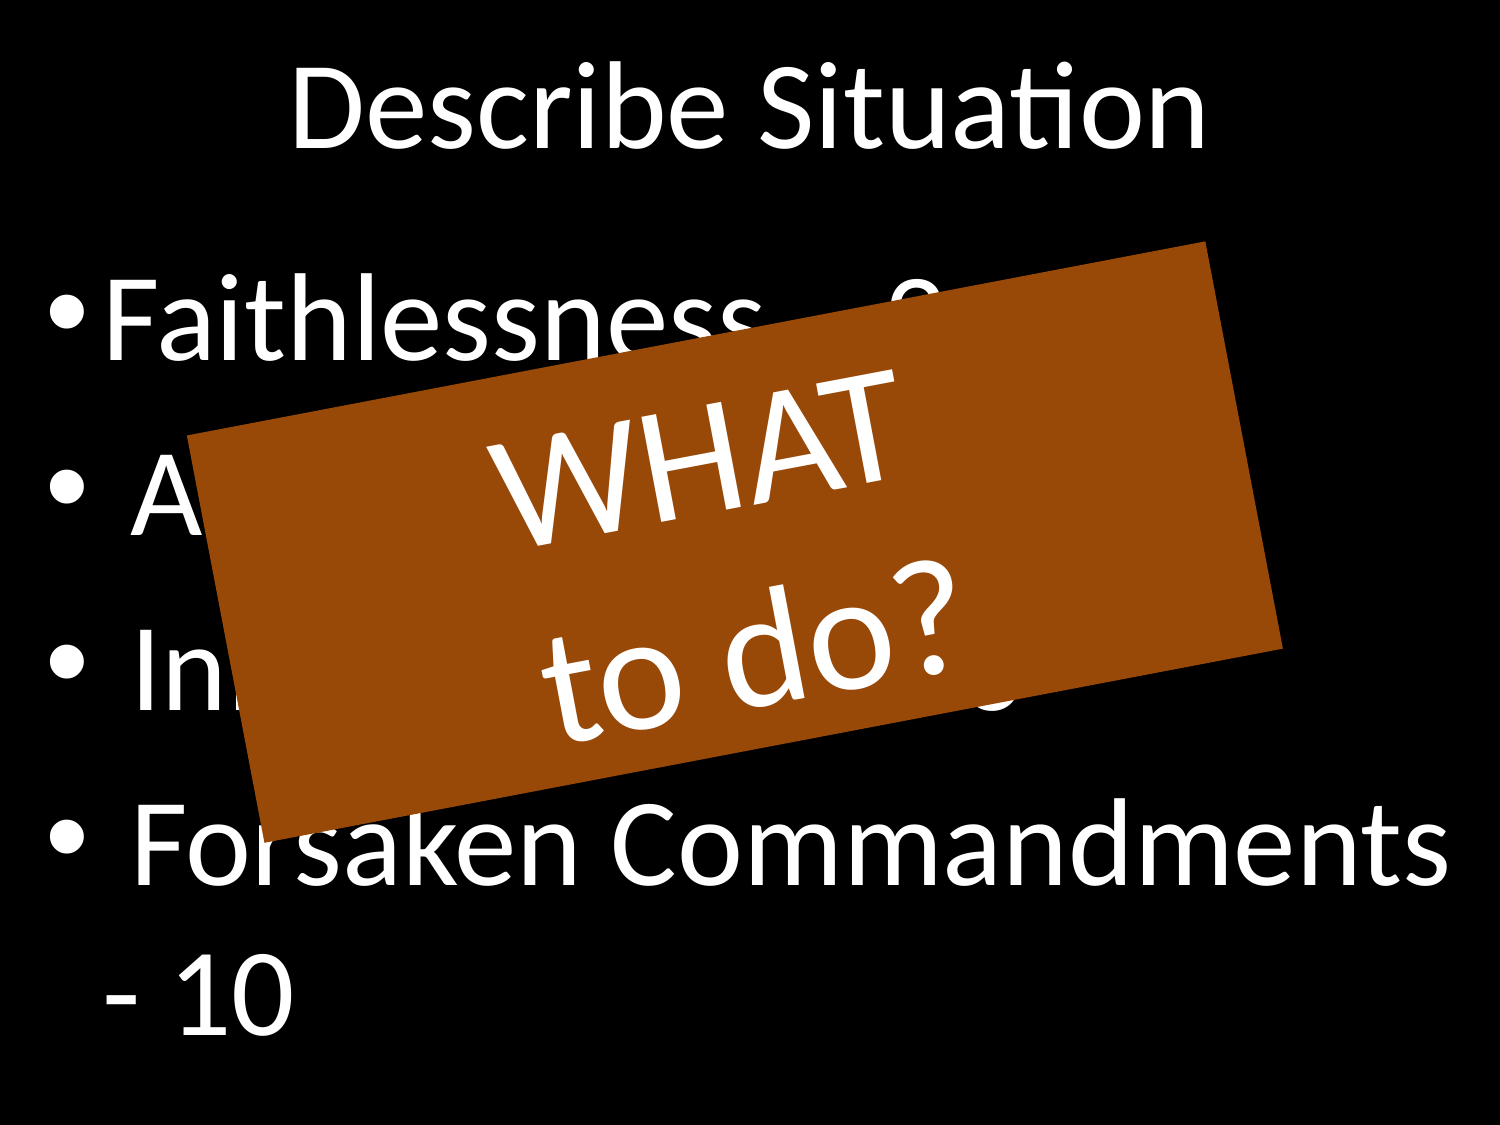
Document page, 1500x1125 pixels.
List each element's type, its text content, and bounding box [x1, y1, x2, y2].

list Faithlessness – 2,4 Appalled – 3, 4 Iniquity / guilt – 6 Forsaken Commandments - 10 [30, 228, 1473, 1103]
text_box WHAT to do? [186, 241, 1283, 843]
title Describe Situation [75, 5, 1425, 193]
